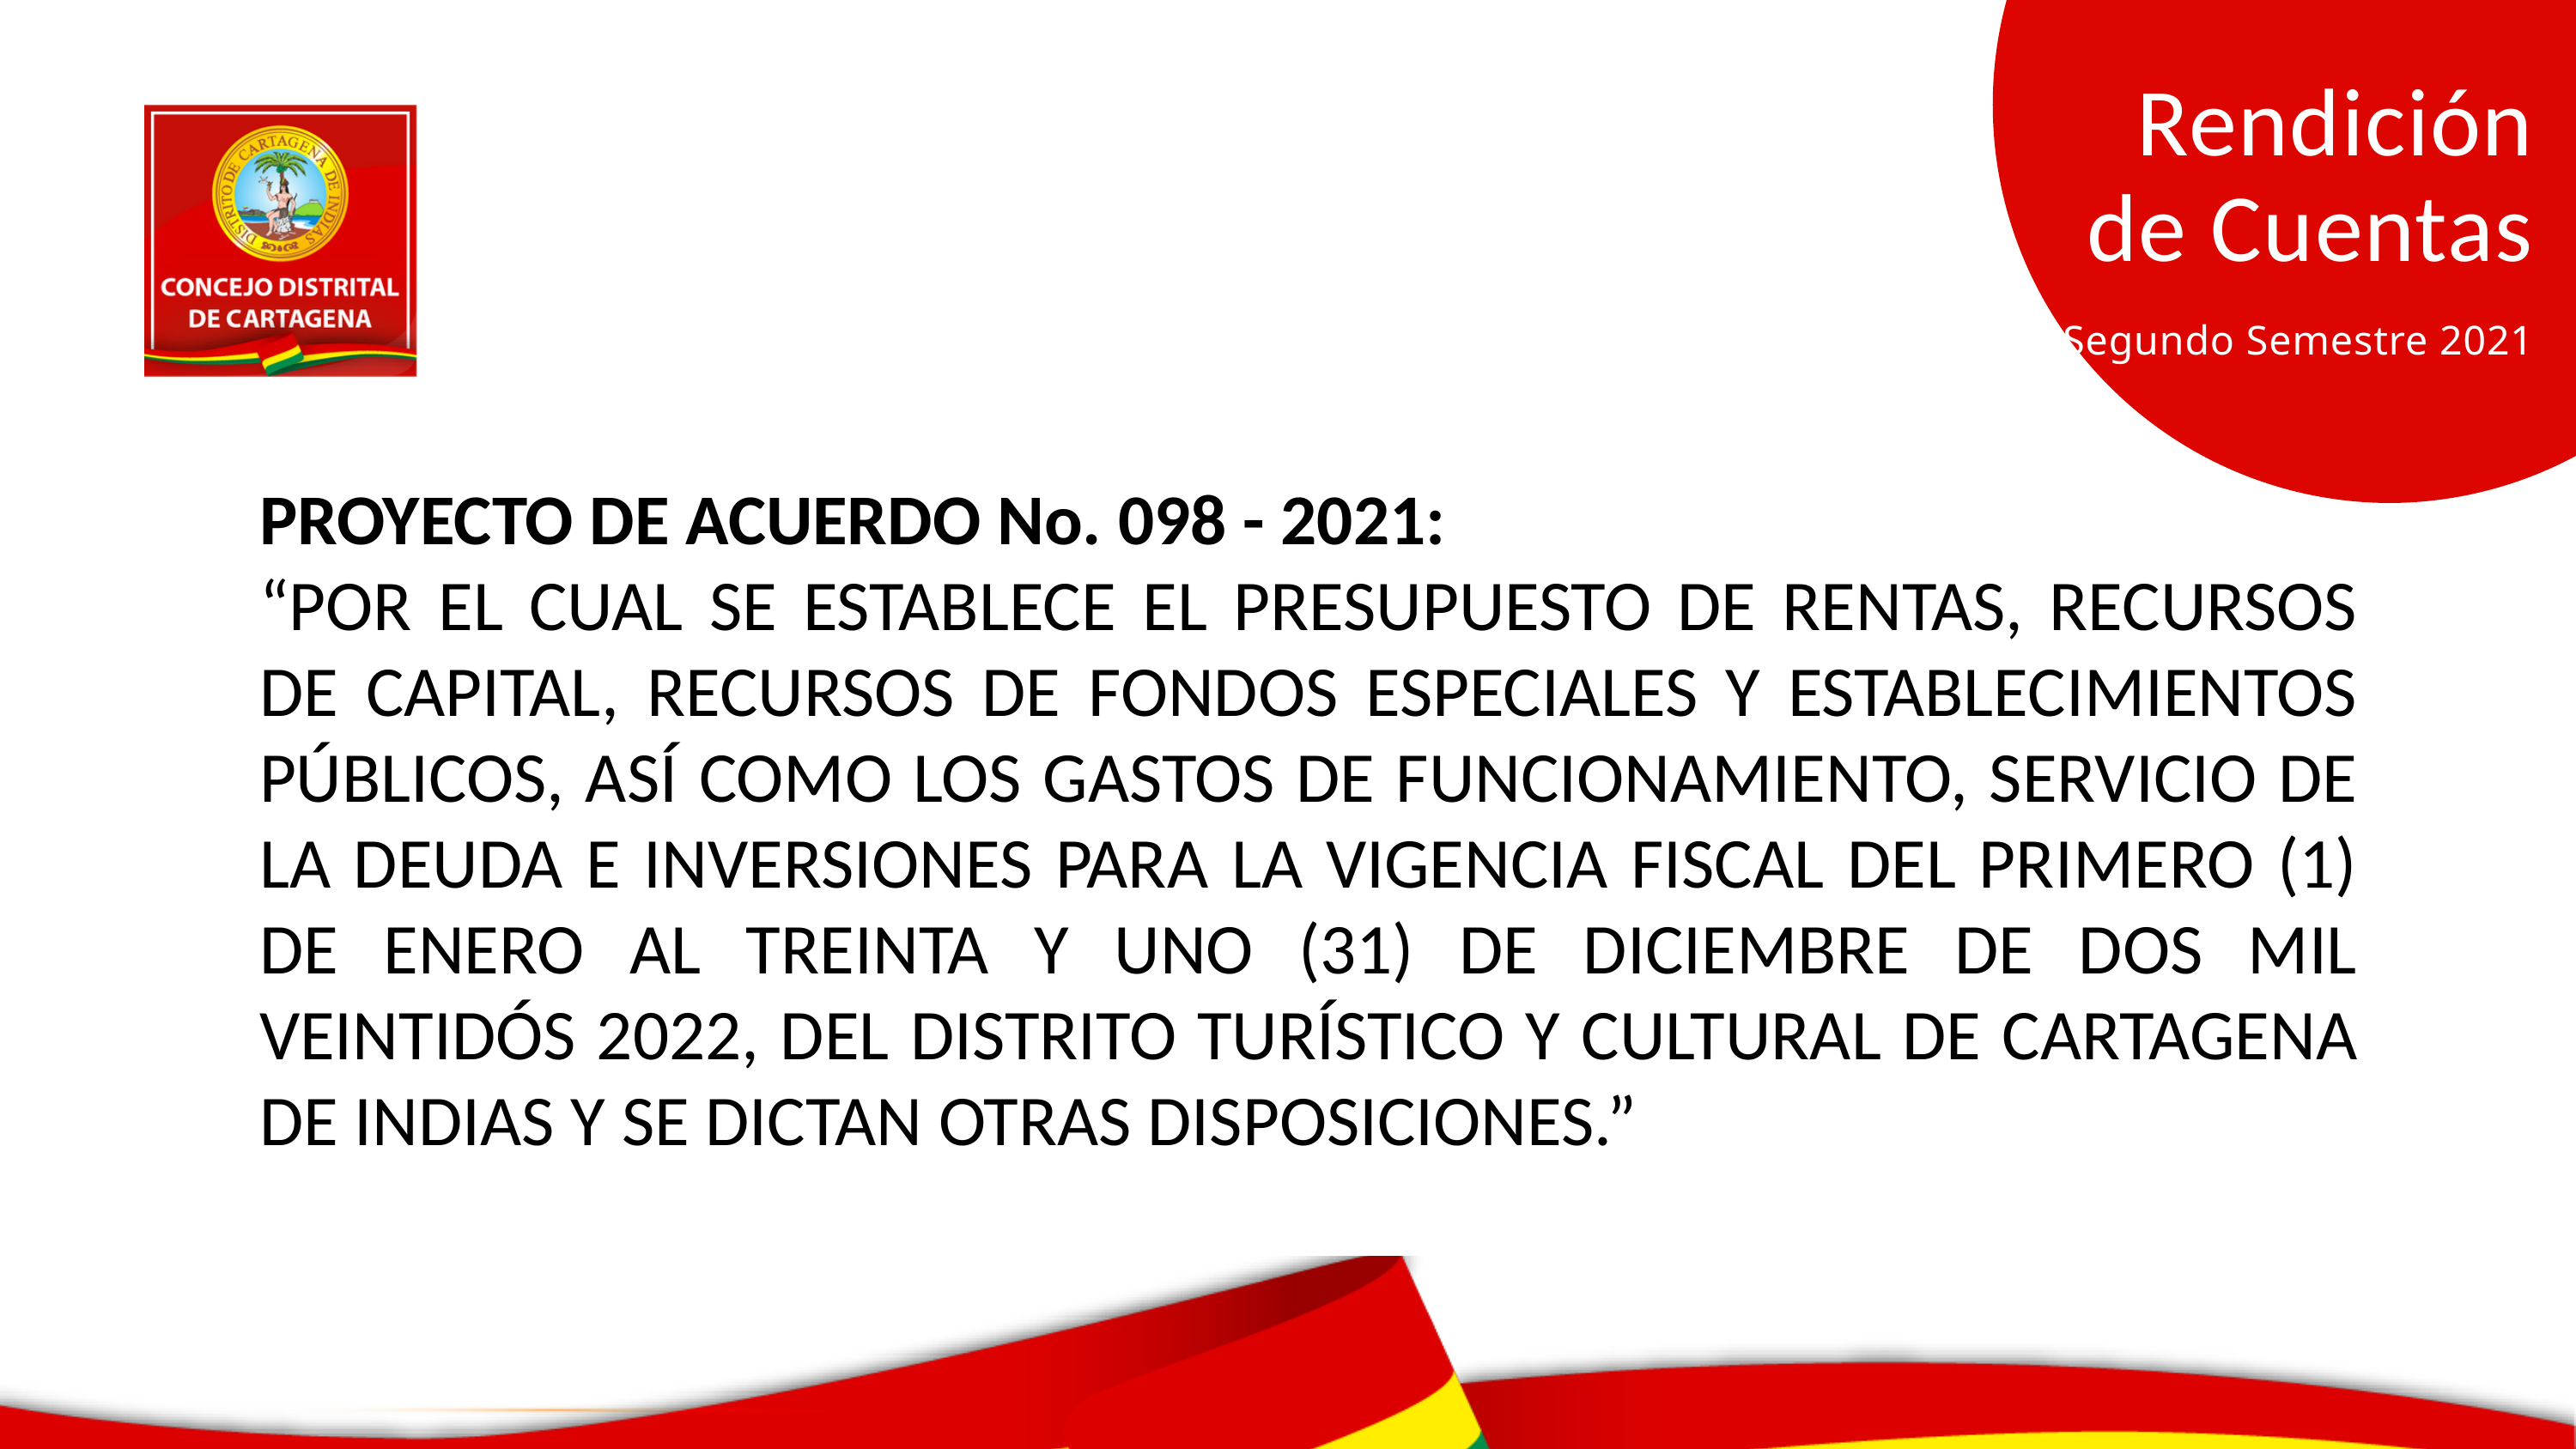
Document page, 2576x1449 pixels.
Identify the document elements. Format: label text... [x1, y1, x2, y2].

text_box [2044, 68, 2534, 364]
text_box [1990, 0, 2576, 504]
picture [0, 1256, 2576, 1449]
picture [144, 104, 417, 377]
text_box PROYECTO DE ACUERDO No. 098 - 2021: “POR EL CUAL SE ESTABLECE EL PRESUPUESTO DE RENTAS, RECURSOS DE CAPITAL, RECURSOS DE FONDOS ESPECIALES Y ESTABLECIMIENTOS PÚBLICOS, ASÍ COMO LOS GASTOS DE FUNCIONAMIENTO, SERVICIO DE LA DEUDA E INVERSIONES PARA LA VIGENCIA FISCAL DEL PRIMERO (1) DE ENERO AL TREINTA Y UNO (31) DE DICIEMBRE DE DOS MIL VEINTIDÓS 2022, DEL DISTRITO TURÍSTICO Y CULTURAL DE CARTAGENA DE INDIAS Y SE DICTAN OTRAS DISPOSICIONES.” [246, 466, 2372, 1167]
